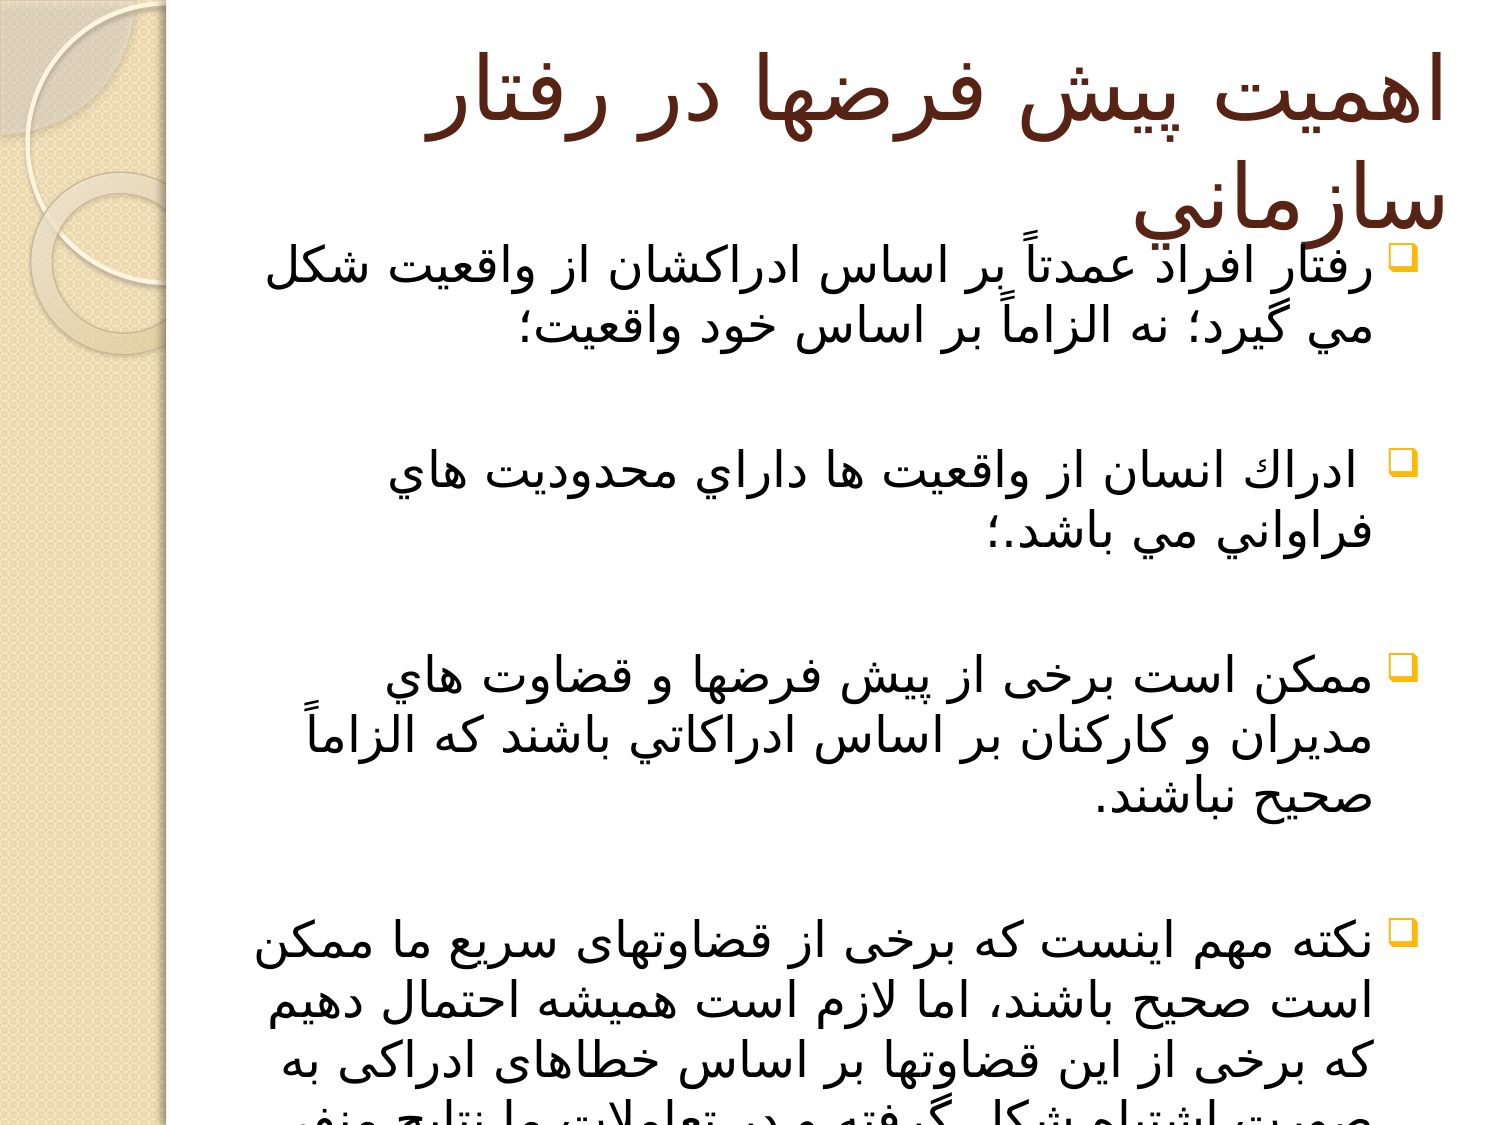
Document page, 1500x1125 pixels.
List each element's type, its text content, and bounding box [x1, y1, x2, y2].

title اهميت پيش فرضها در رفتار سازماني [235, 45, 1466, 233]
list رفتار افراد عمدتاً بر اساس ادراکشان از واقعيت شكل مي گيرد؛ نه الزاماً بر اساس خود واقعيت؛ ادراك انسان از واقعيت ها داراي محدوديت هاي فراواني مي باشد.؛ ممکن است برخی از پيش فرضها و قضاوت هاي مدیران و کارکنان بر اساس ادراكاتي باشند كه الزاماً صحيح نباشند. نکته مهم اینست که برخی از قضاوتهای سریع ما ممکن است صحیح باشند، اما لازم است همیشه احتمال دهیم که برخی از این قضاوتها بر اساس خطاهای ادراکی به صورت اشتباه شکل گرفته و در تعاملات ما نتایج منفی داشته باشند. باورهاي ذهني و رفتارهاي انسانها داراي وابستگي زيادي به يكديگر مي باشد. [219, 224, 1451, 1088]
